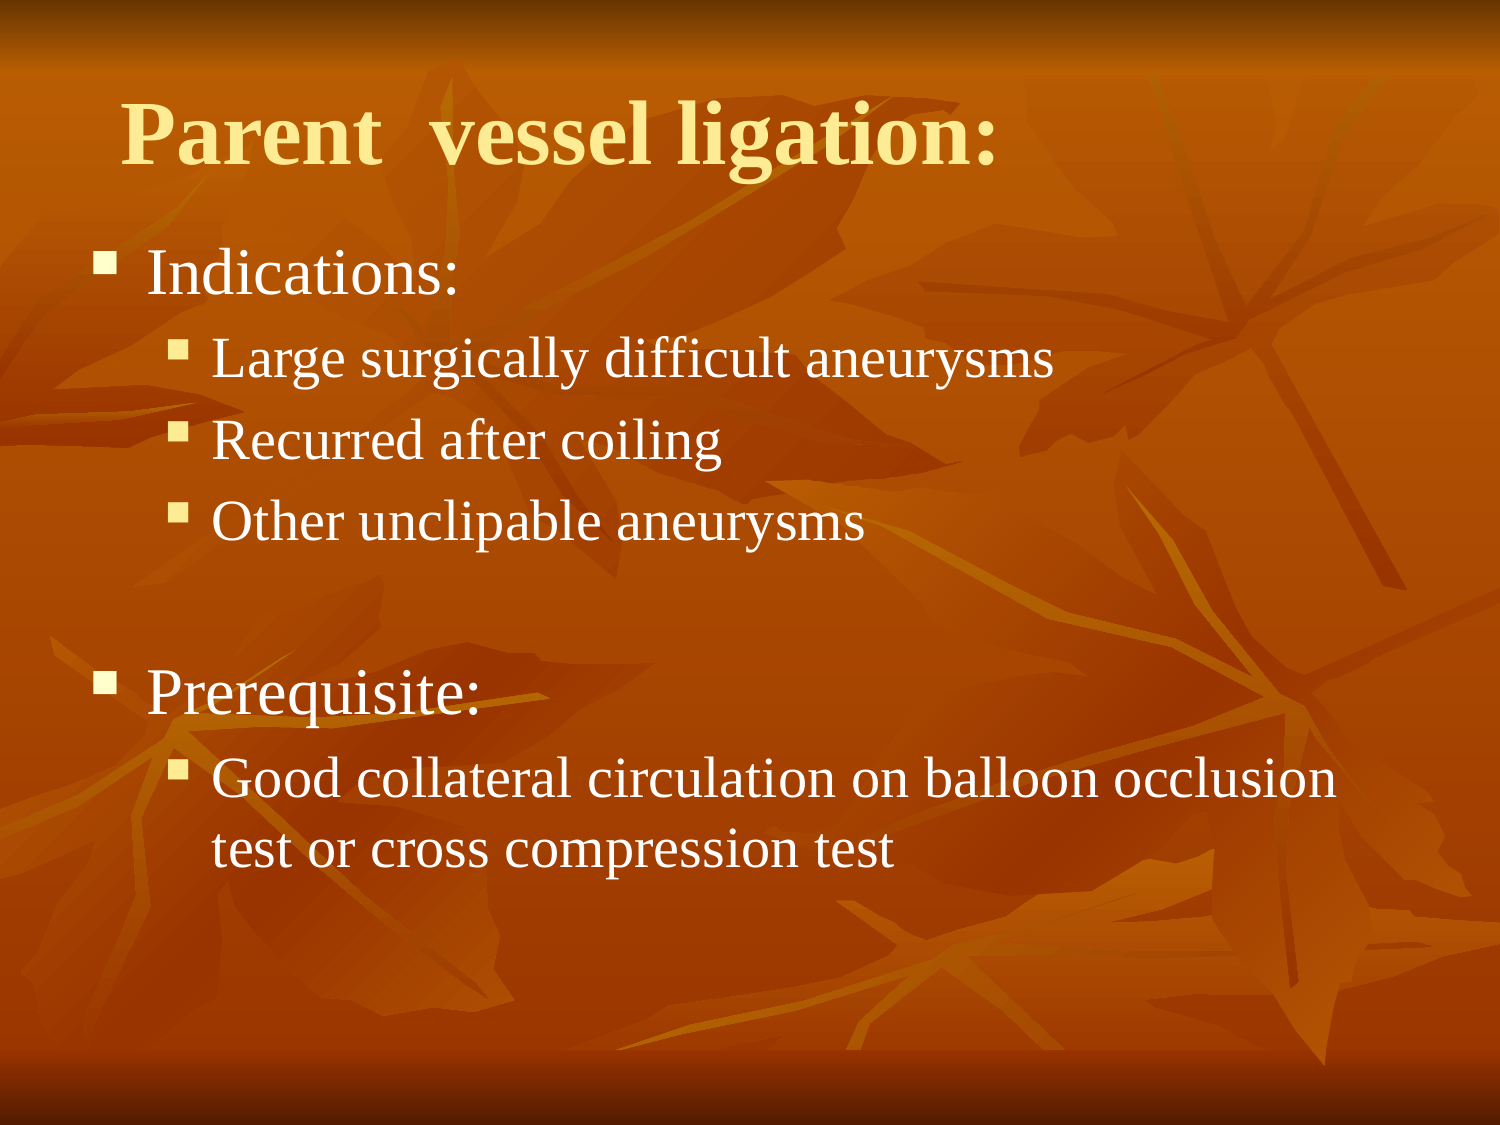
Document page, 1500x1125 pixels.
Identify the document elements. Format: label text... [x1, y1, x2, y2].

list Indications: Large surgically difficult aneurysms Recurred after coiling Other unclipable aneurysms Prerequisite: Good collateral circulation on balloon occlusion test or cross compression test [74, 219, 1426, 1001]
title Parent vessel ligation: [40, 54, 1107, 201]
